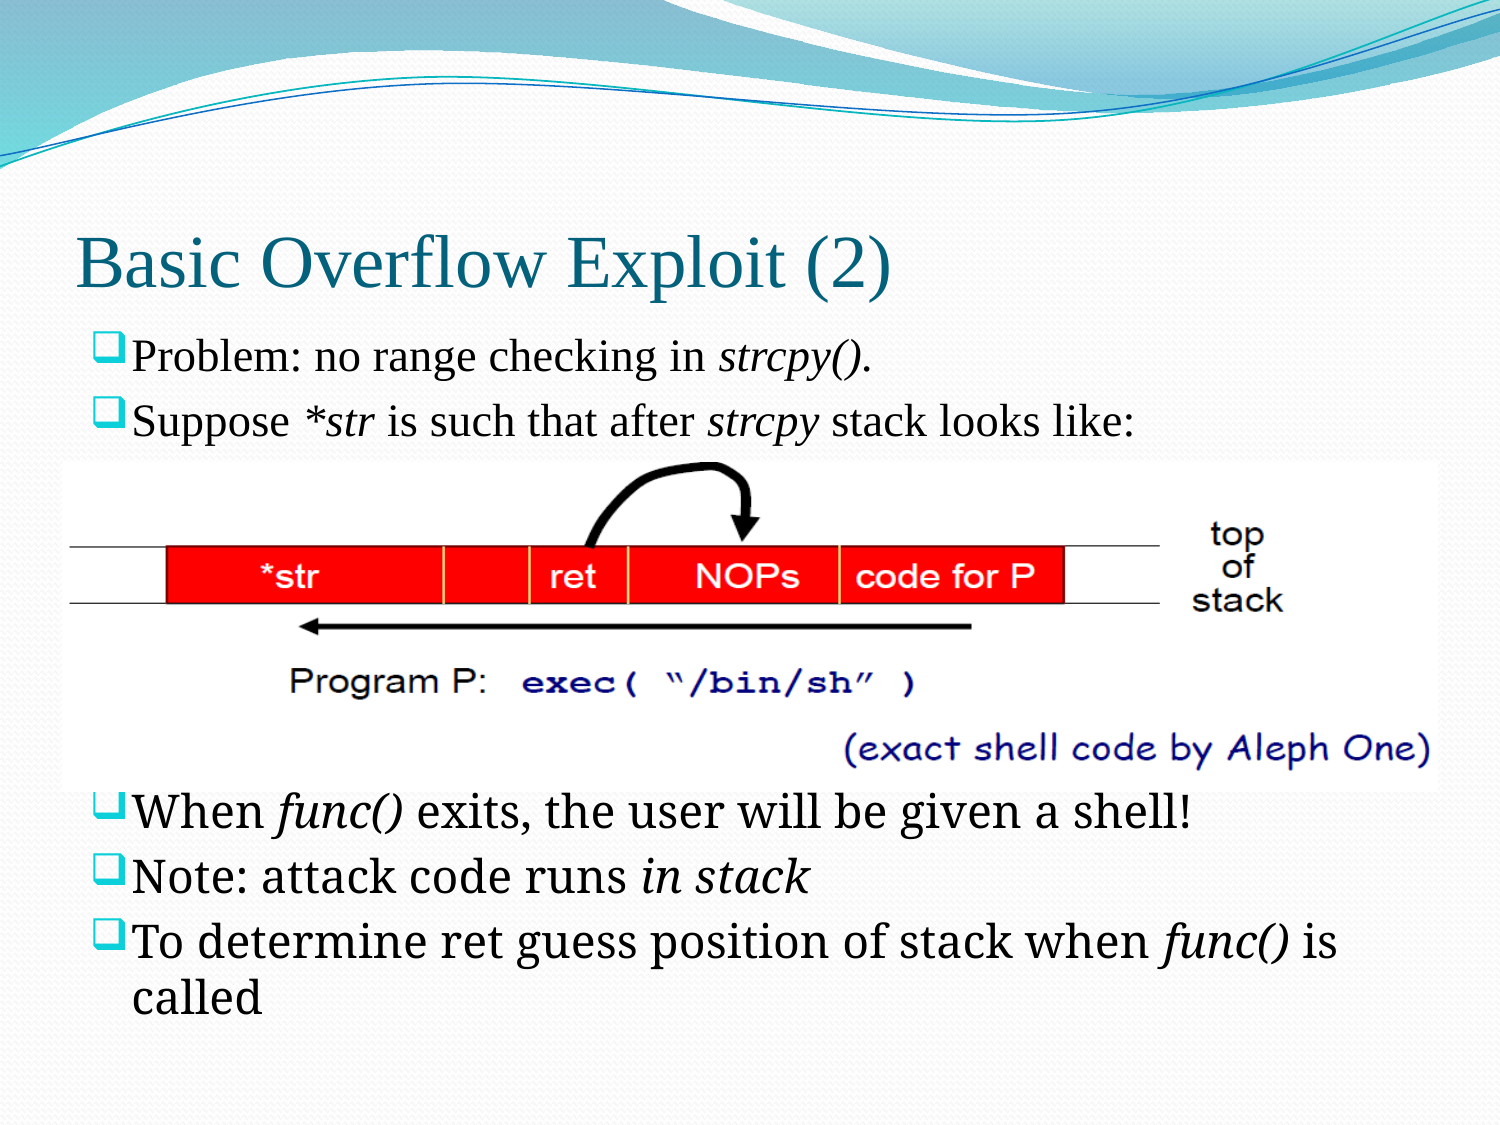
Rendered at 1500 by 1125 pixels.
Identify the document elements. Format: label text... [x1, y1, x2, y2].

list Problem: no range checking in strcpy(). Suppose *str is such that after strcpy stack looks like: When func() exits, the user will be given a shell! Note: attack code runs in stack To determine ret guess position of stack when func() is called [75, 805, 1425, 1038]
title Basic Overflow Exploit (2) [75, 115, 1425, 303]
picture [62, 462, 1438, 792]
list Problem: no range checking in strcpy(). Suppose *str is such that after strcpy stack looks like: When func() exits, the user will be given a shell! Note: attack code runs in stack To determine ret guess position of stack when func() is called [75, 317, 1425, 461]
